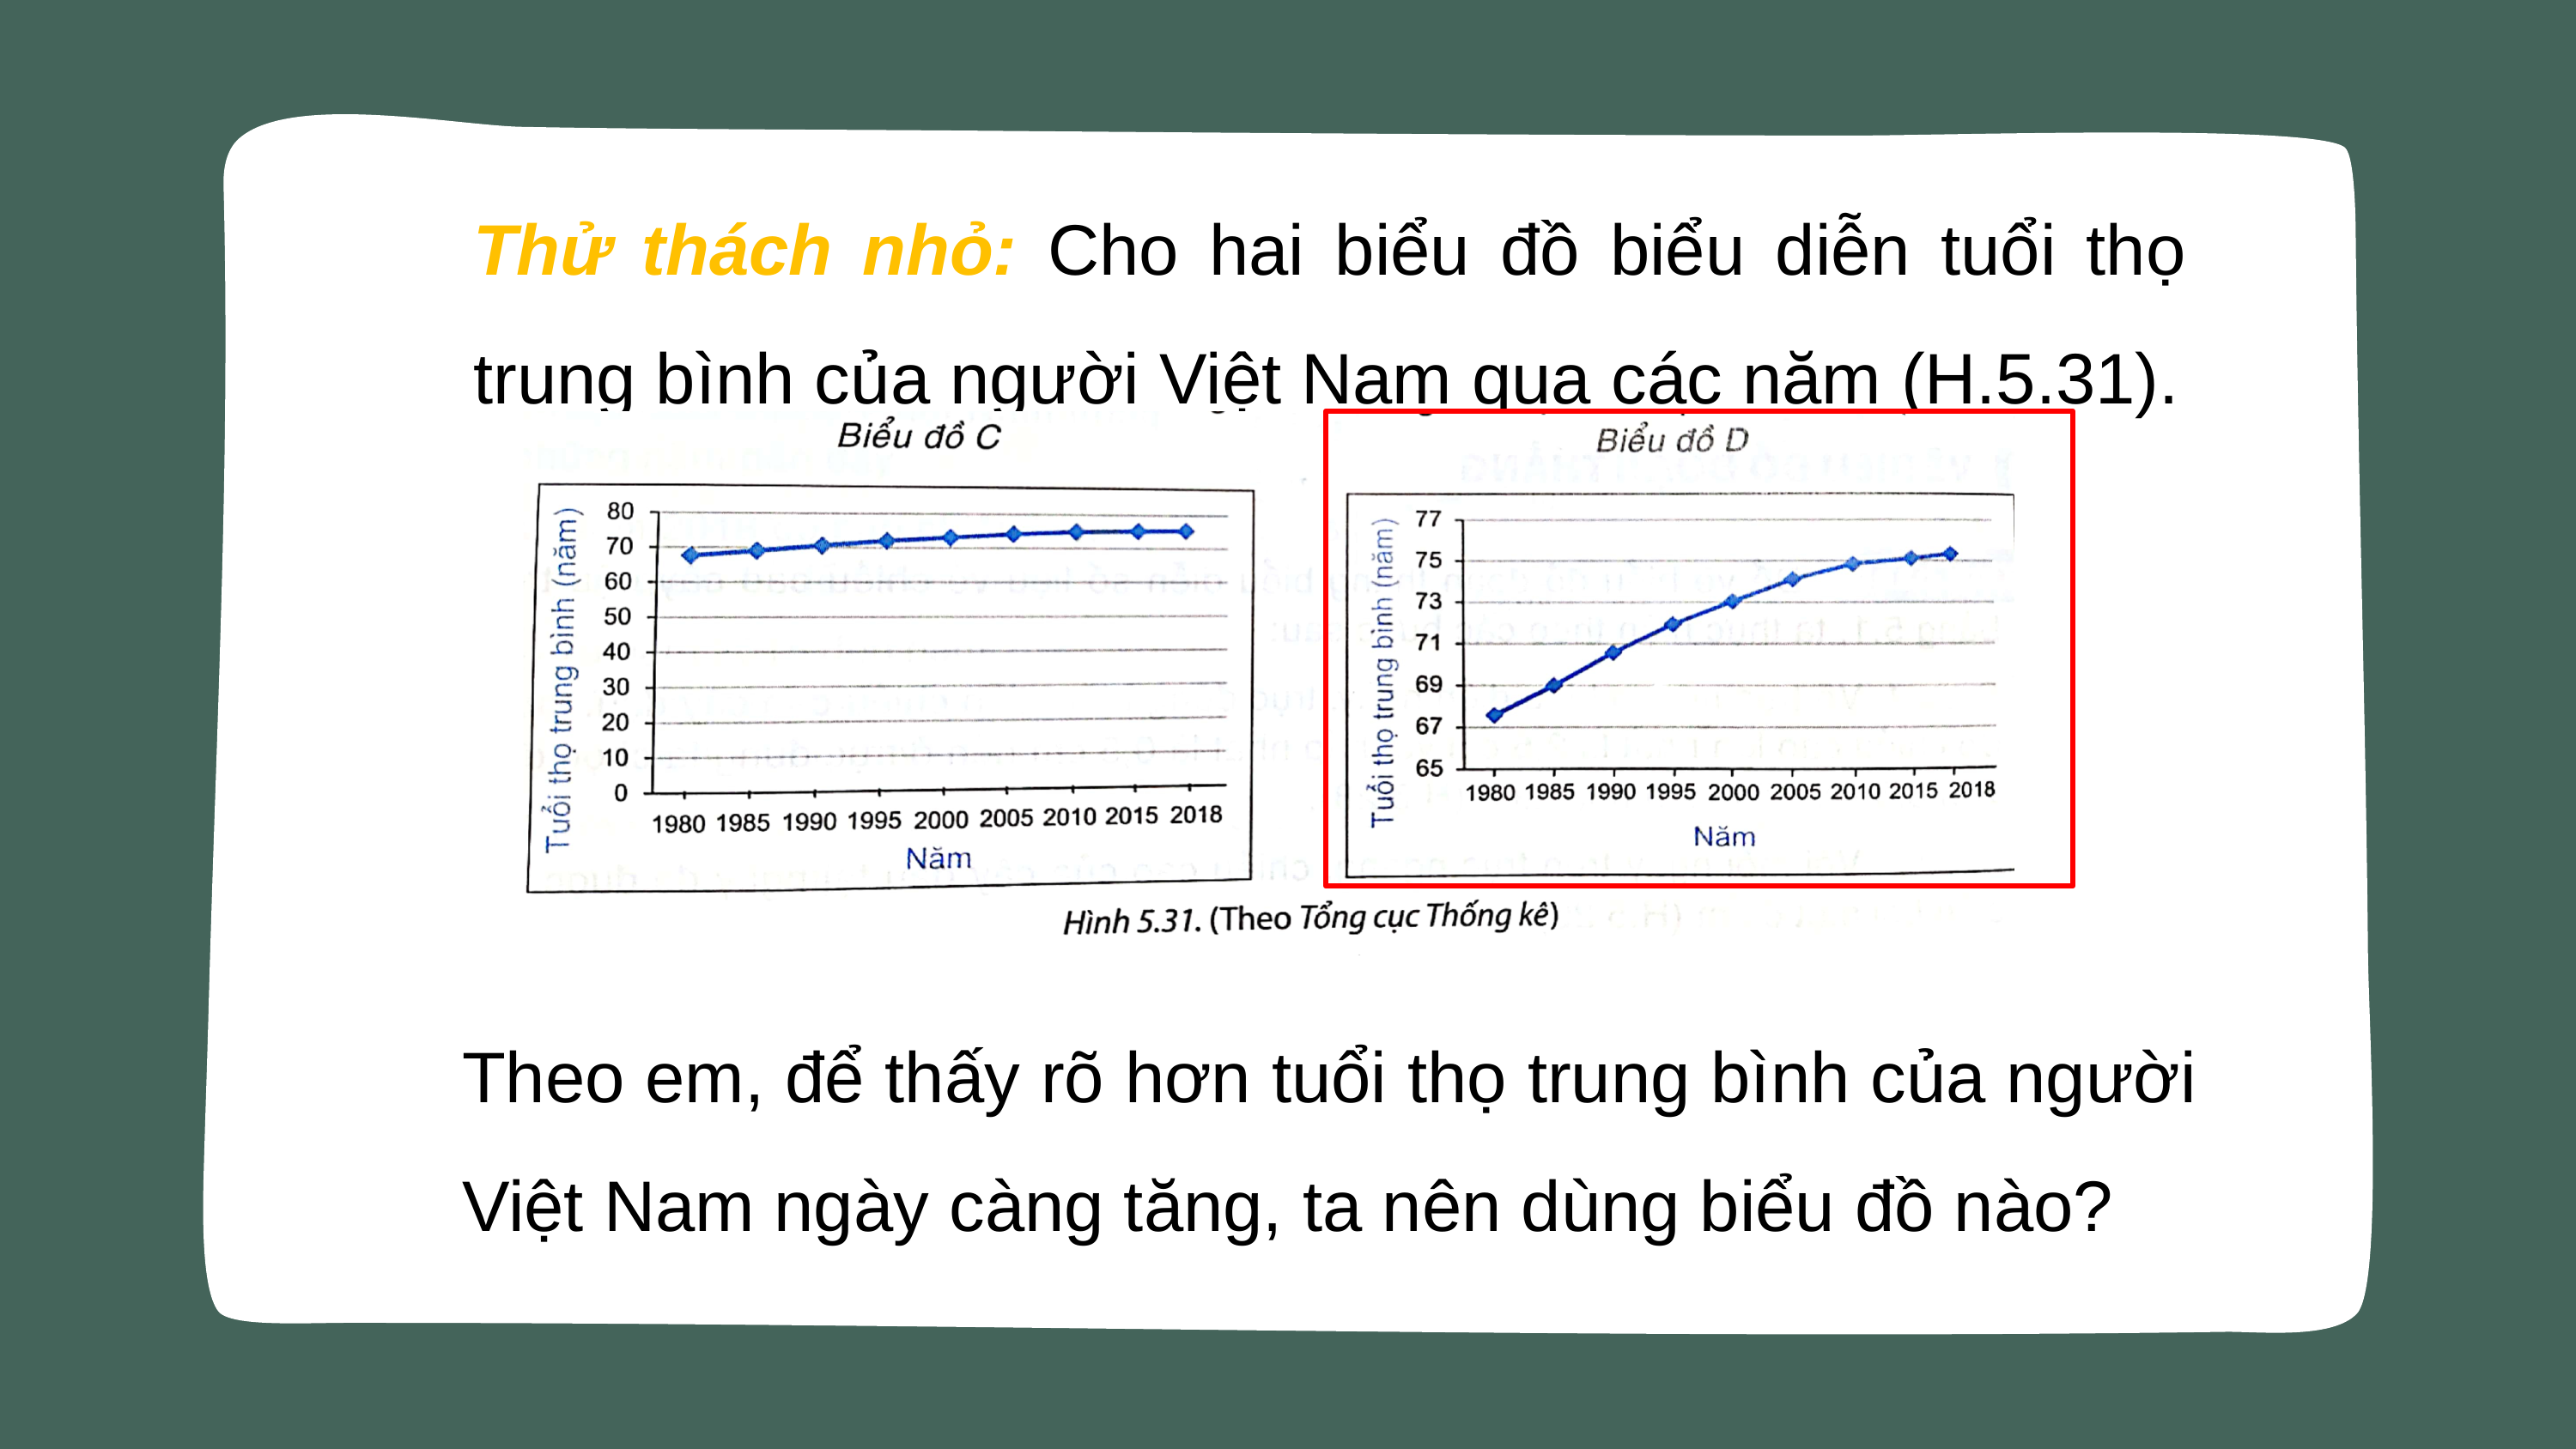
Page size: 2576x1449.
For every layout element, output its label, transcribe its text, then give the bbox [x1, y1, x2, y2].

text_box Theo em, để thấy rõ hơn tuổi thọ trung bình của người Việt Nam ngày càng tăng, ta nên dùng biểu đồ nào? [1547, 981, 2211, 1252]
text_box [203, 114, 991, 1328]
text_box [1547, 132, 2373, 1335]
text_box Theo em, để thấy rõ hơn tuổi thọ trung bình của người Việt Nam ngày càng tăng, ta nên dùng biểu đồ nào? [449, 981, 991, 1252]
picture [525, 0, 2014, 1428]
text_box Thử thách nhỏ: Cho hai biểu đồ biểu diễn tuổi thọ trung bình của người Việt Nam qua các năm (H.5.31). [460, 154, 991, 425]
text_box Thử thách nhỏ: Cho hai biểu đồ biểu diễn tuổi thọ trung bình của người Việt Nam qua các năm (H.5.31). [1547, 154, 2200, 425]
text_box [1547, 410, 2073, 887]
